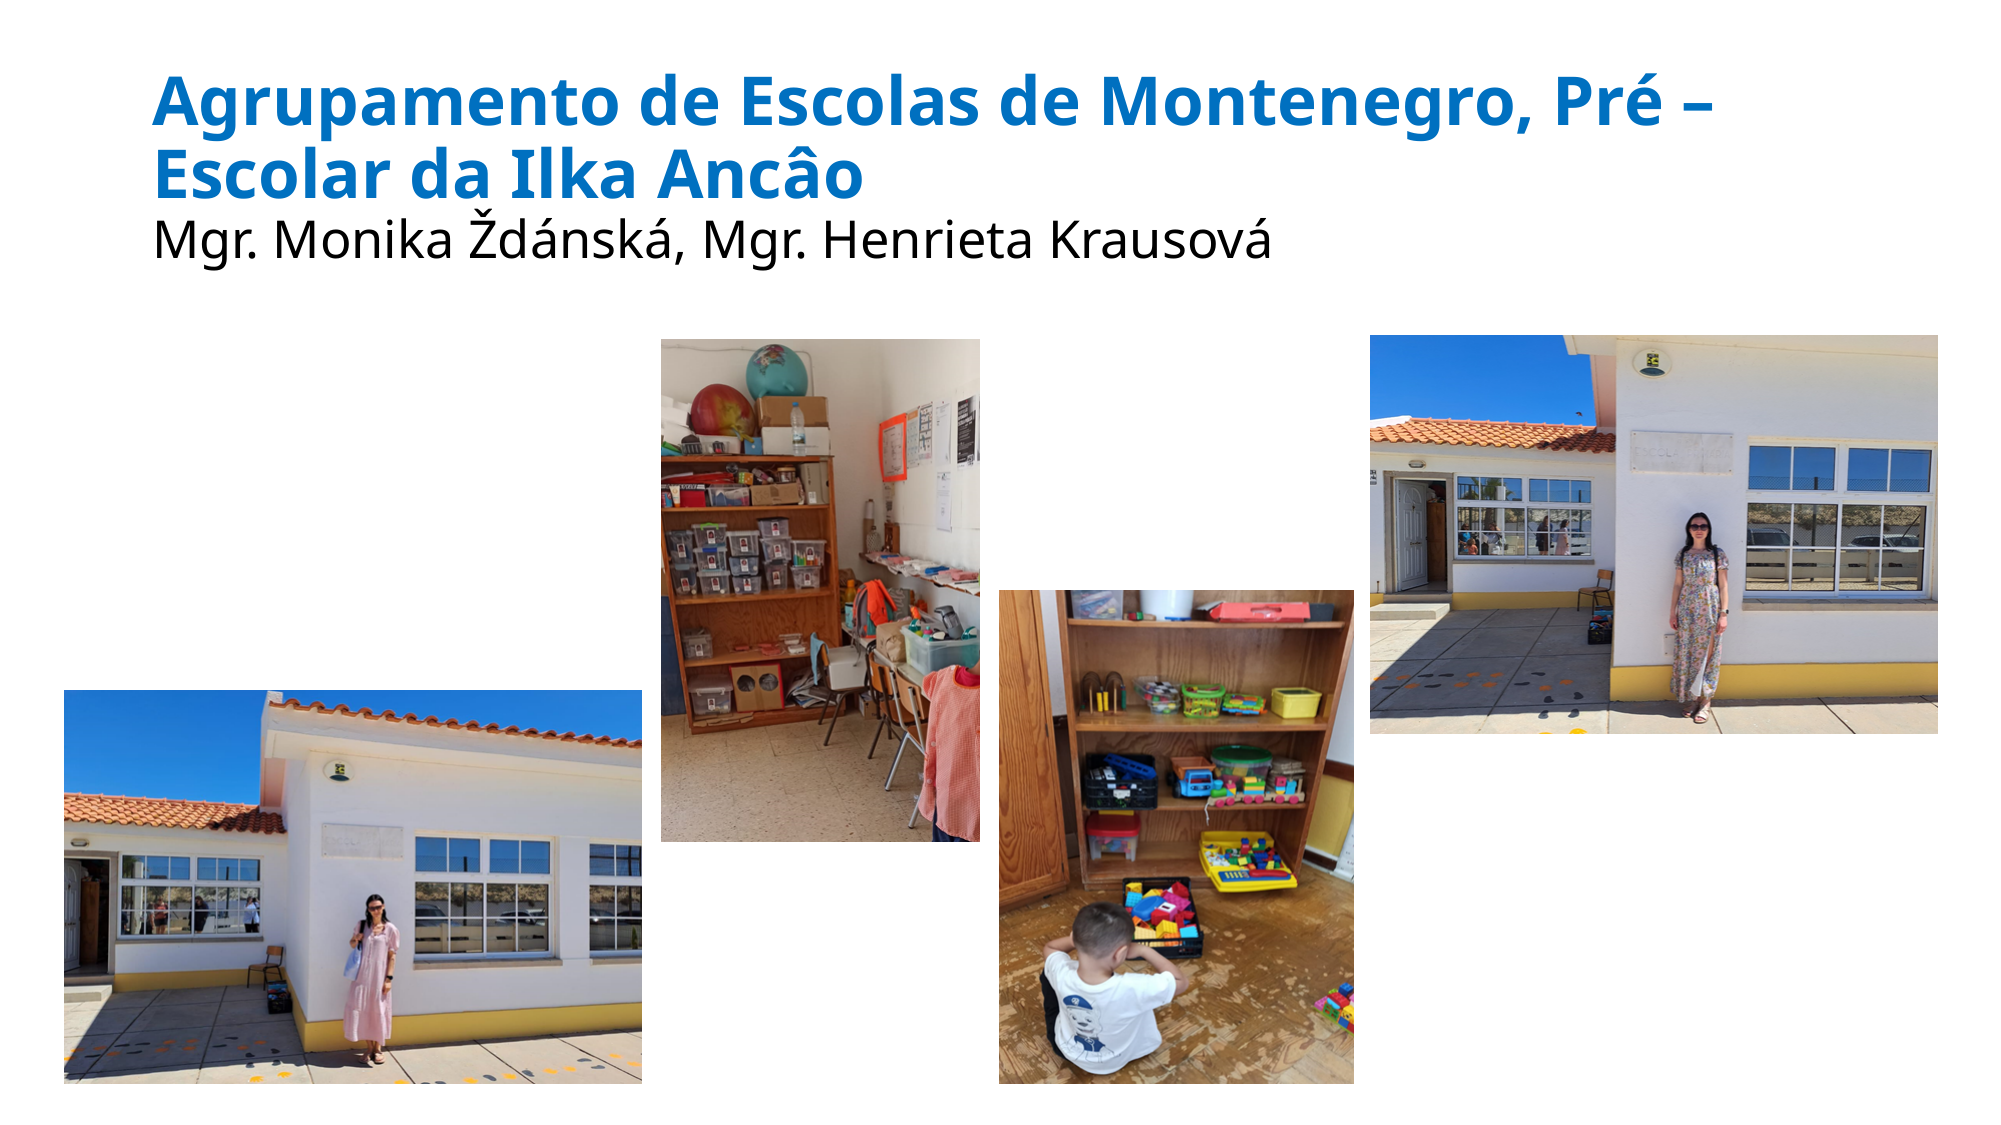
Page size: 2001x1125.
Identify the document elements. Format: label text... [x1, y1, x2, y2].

picture [64, 690, 642, 1084]
picture [999, 590, 1354, 1084]
title Agrupamento de Escolas de Montenegro, Pré – Escolar da Ilka Ancâo Mgr. Monika Ždánská, Mgr. Henrieta Krausová [137, 59, 1863, 278]
picture [1369, 335, 1938, 735]
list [661, 339, 980, 842]
